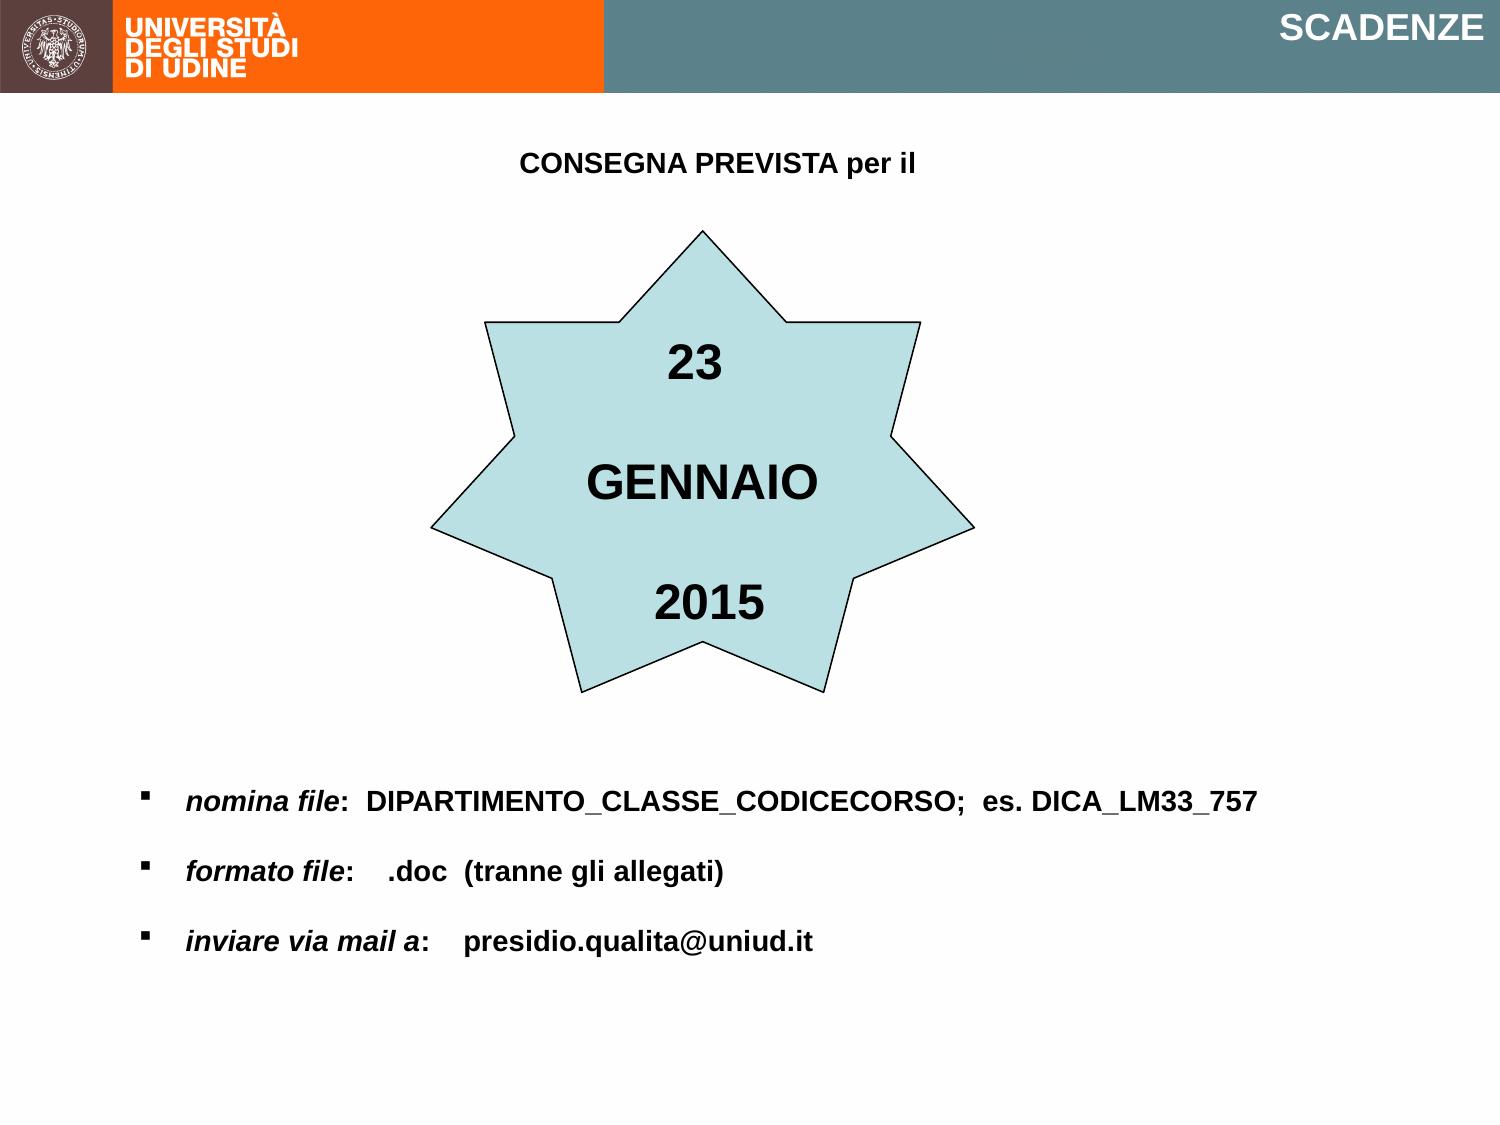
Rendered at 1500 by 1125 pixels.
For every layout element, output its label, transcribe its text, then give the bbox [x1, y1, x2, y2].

picture [0, 0, 1500, 1125]
text_box 23 GENNAIO 2015 [431, 230, 975, 693]
text_box [758, 290, 1333, 401]
text_box CONSEGNA PREVISTA per il [80, 137, 1356, 212]
text_box SCADENZE [525, 0, 1500, 56]
text_box nomina file: DIPARTIMENTO_CLASSE_CODICECORSO; es. DICA_LM33_757 formato file: .doc (tranne gli allegati) inviare via mail a: presidio.qualita@uniud.it [123, 775, 1333, 965]
text_box [103, 290, 647, 401]
